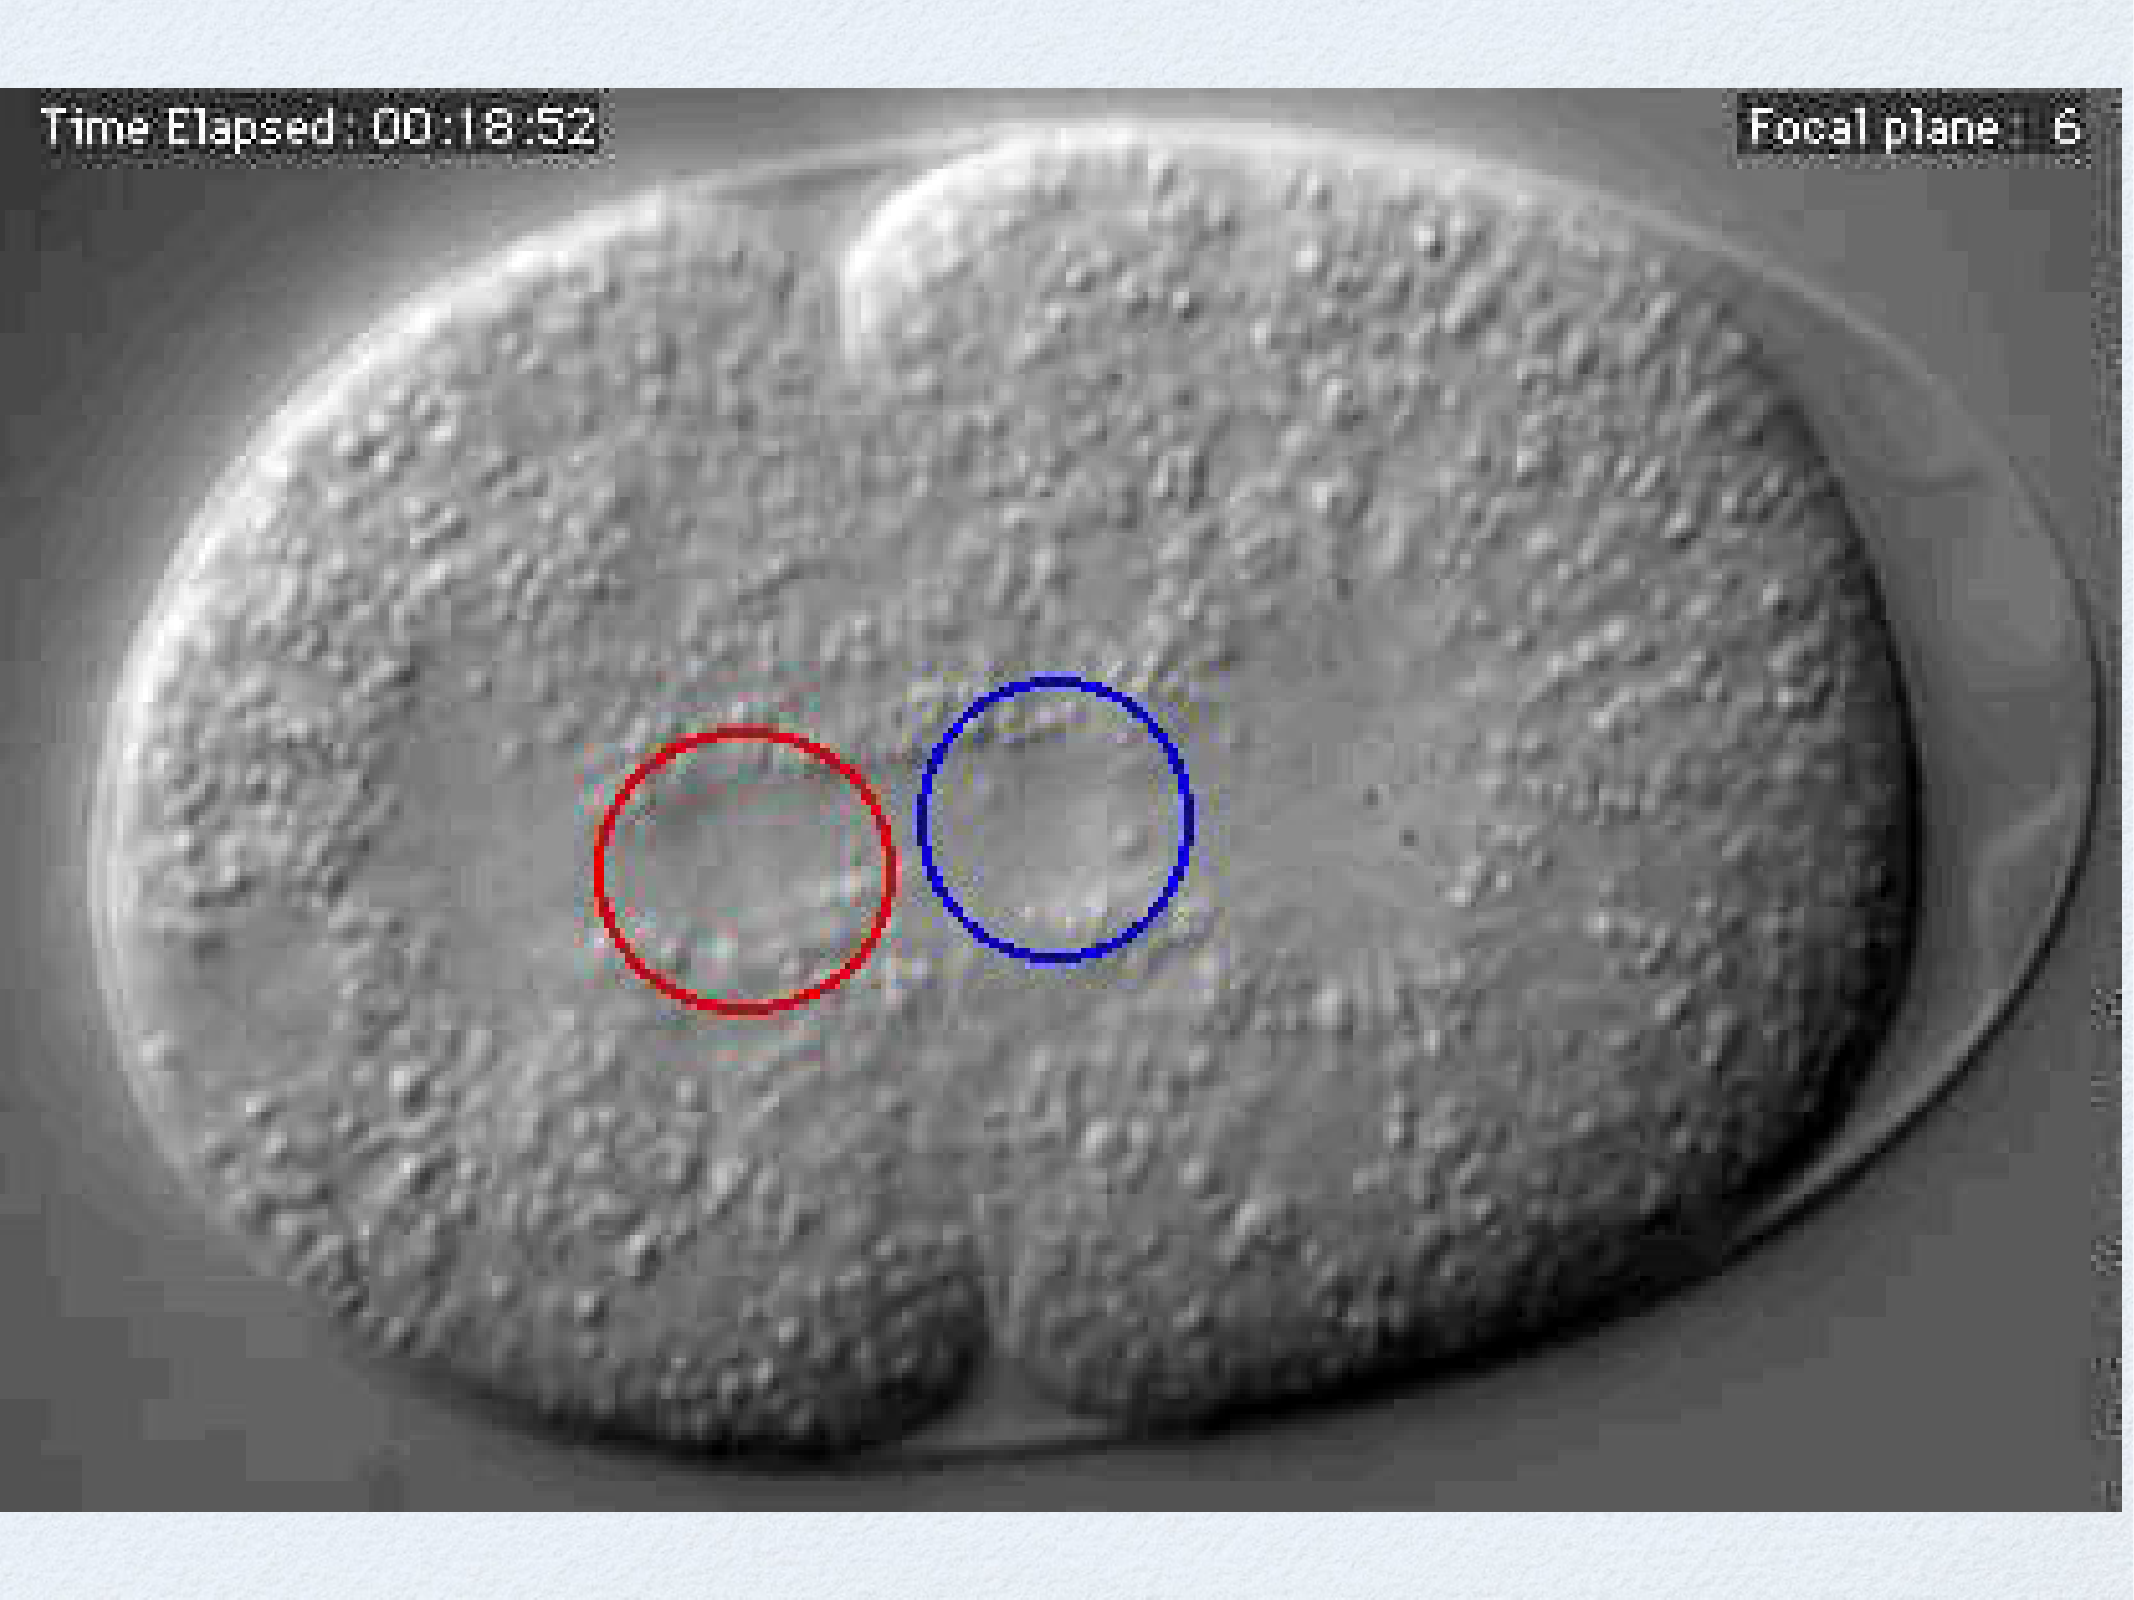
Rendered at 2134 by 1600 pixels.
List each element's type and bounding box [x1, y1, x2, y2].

text_box [0, 87, 2123, 1513]
picture [0, 0, 2134, 1600]
